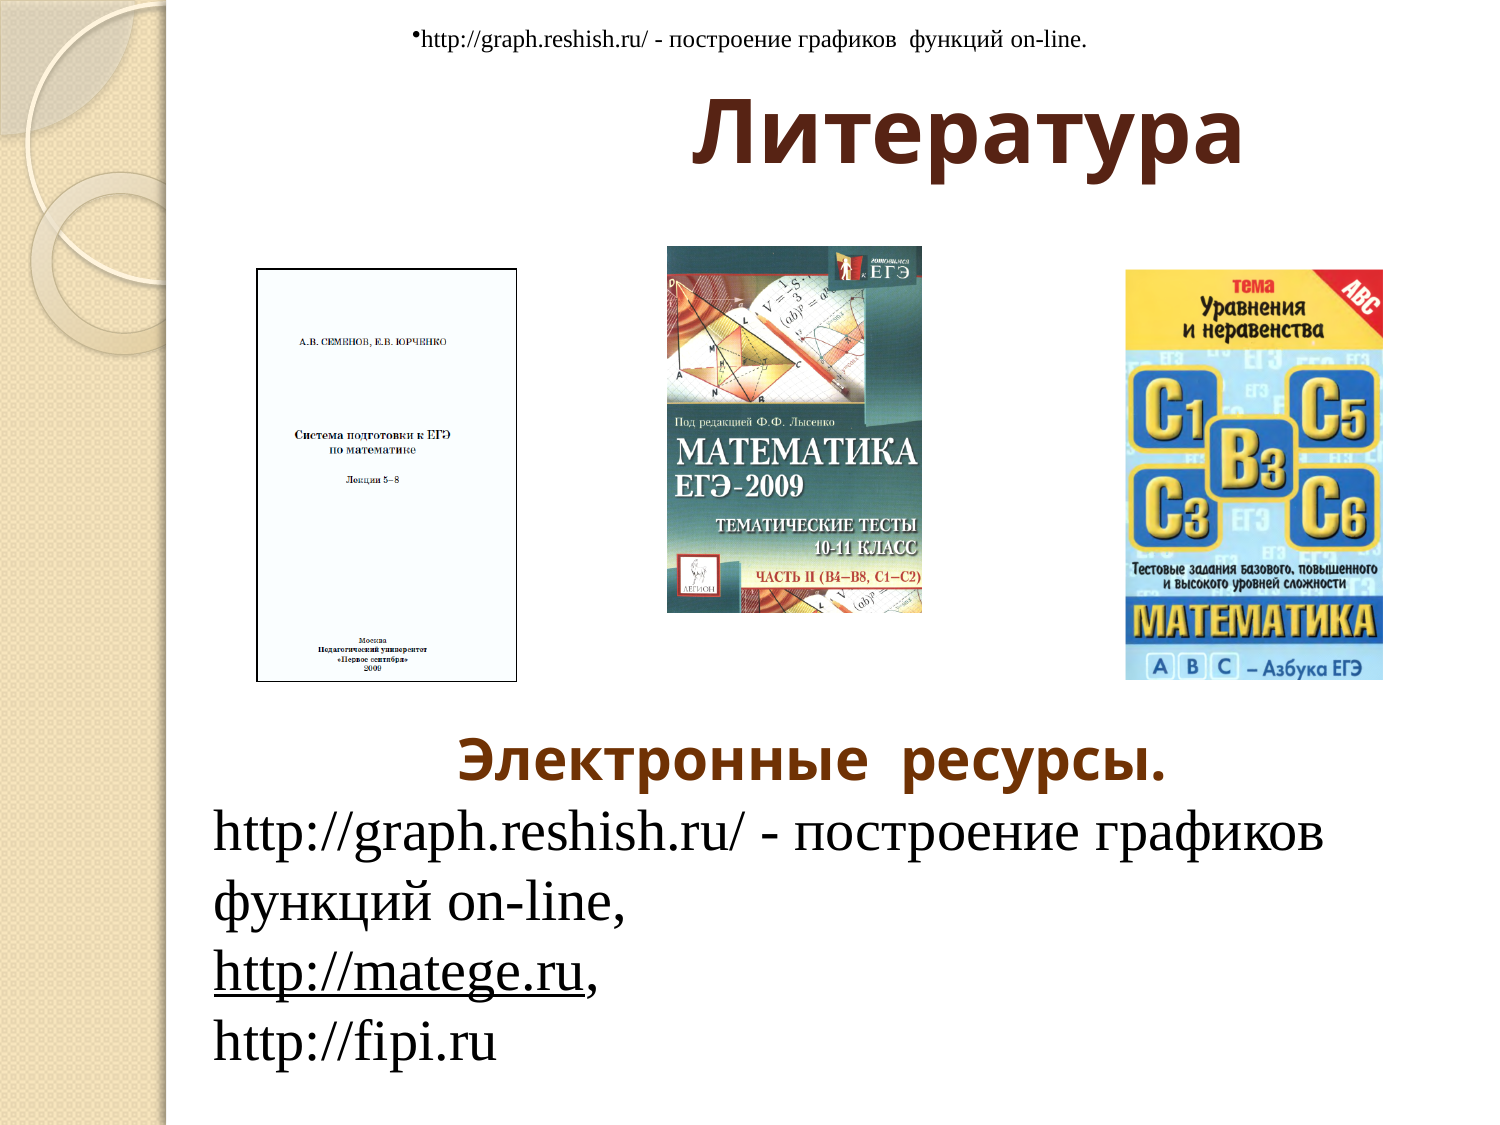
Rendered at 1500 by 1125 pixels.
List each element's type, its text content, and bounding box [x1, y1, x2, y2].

text_box http://graph.reshish.ru/ - построение графиков функций on-line. [397, 15, 1103, 60]
text_box Электронные ресурсы. http://graph.reshish.ru/ - построение графиков функций on-line, http://matege.ru, http://fipi.ru [199, 714, 1454, 1125]
title Литература [235, 45, 1466, 211]
picture [257, 269, 516, 681]
picture [1124, 269, 1383, 680]
picture [667, 245, 922, 613]
